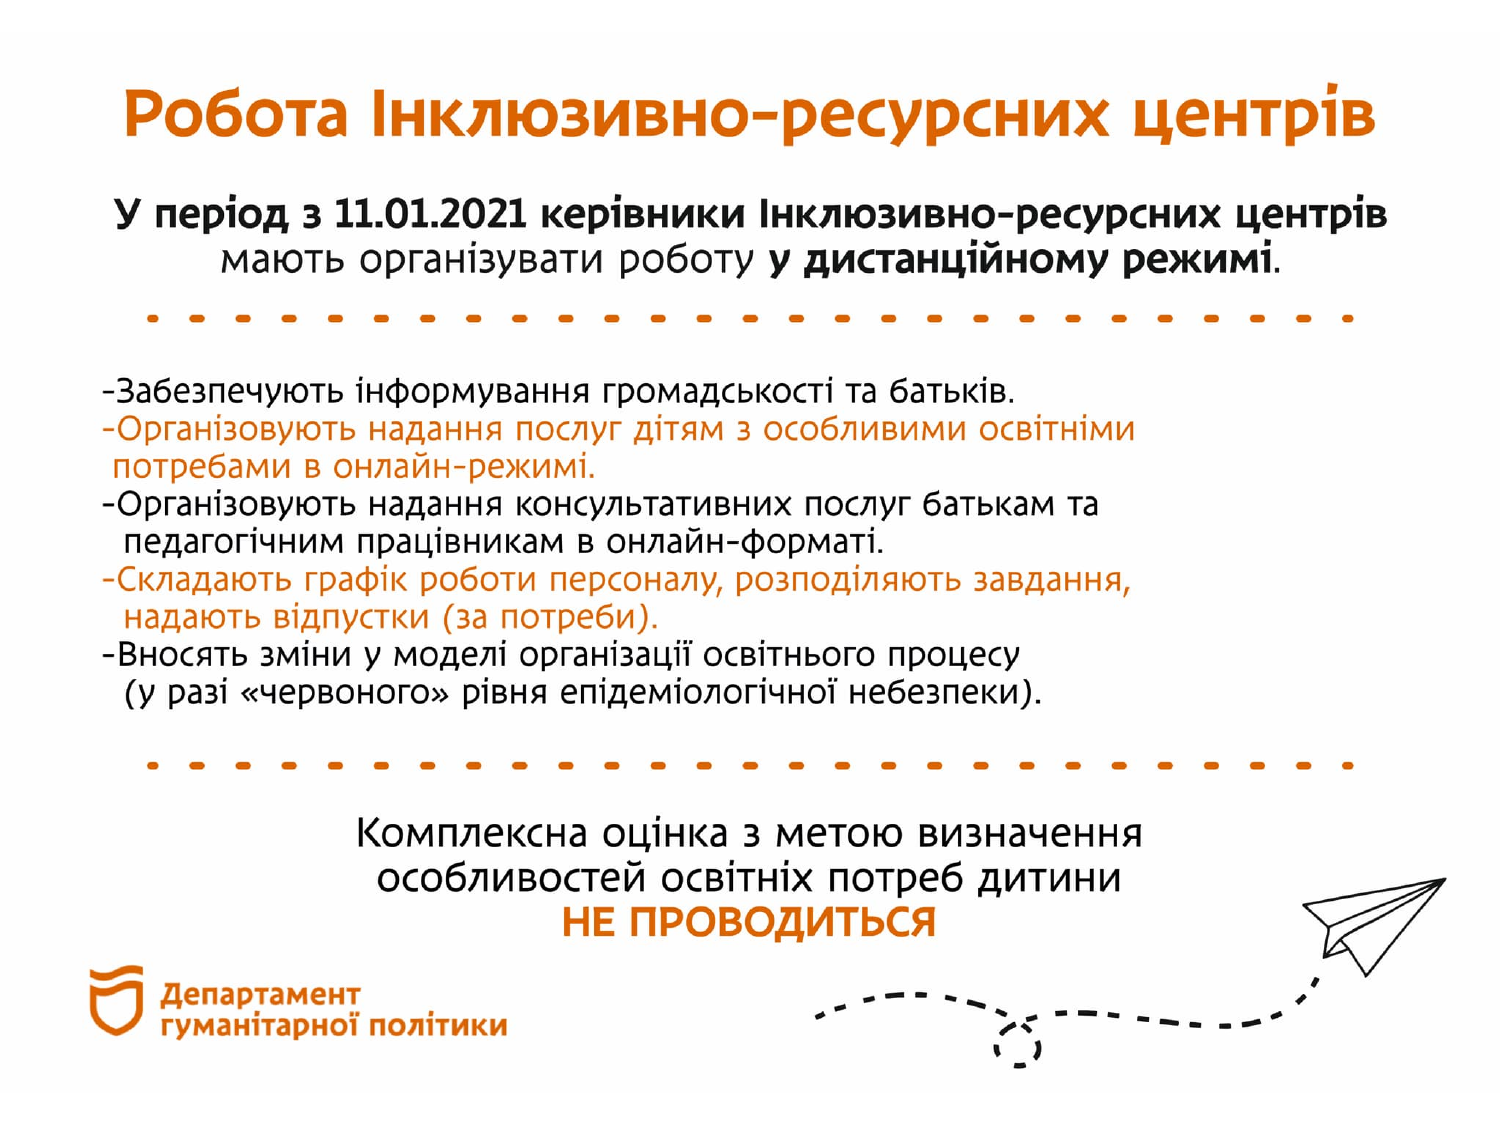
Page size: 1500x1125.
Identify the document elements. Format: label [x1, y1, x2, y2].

list [0, 32, 1500, 1093]
